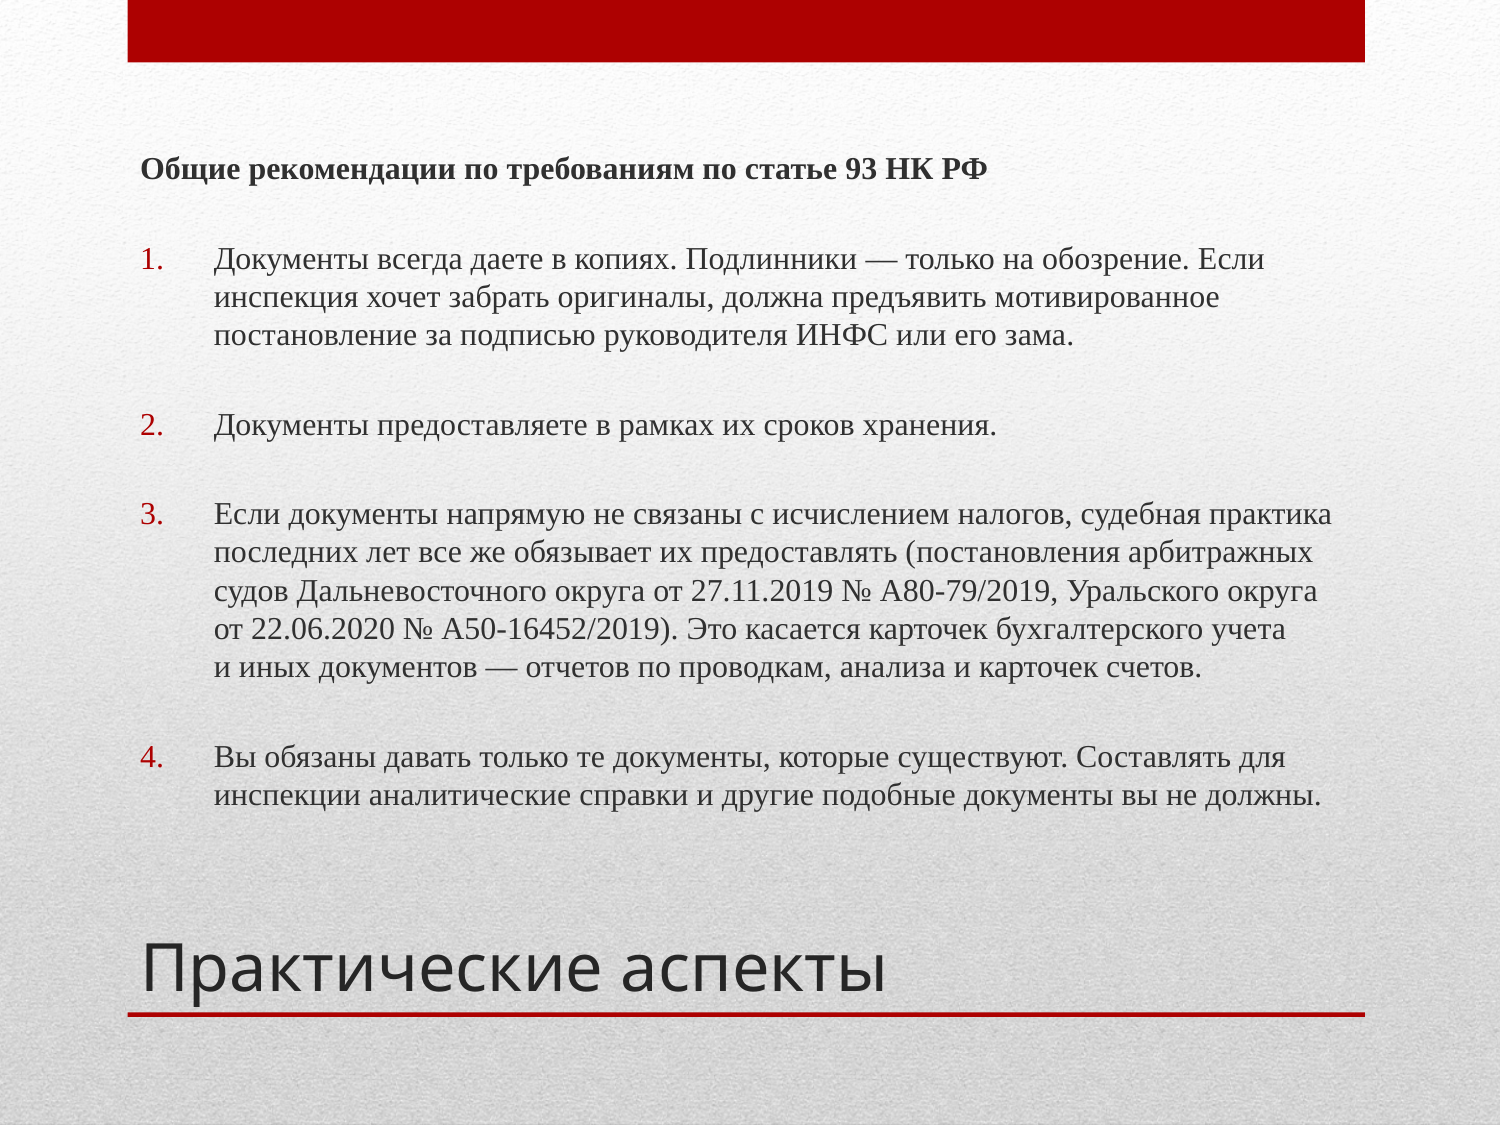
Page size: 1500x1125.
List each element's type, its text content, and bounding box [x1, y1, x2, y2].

title Практические аспекты [125, 870, 1238, 1013]
list Общие рекомендации по требованиям по статье 93 НК РФ Документы всегда даете в копиях. Подлинники — только на обозрение. Если инспекция хочет забрать оригиналы, должна предъявить мотивированное постановление за подписью руководителя ИНФС или его зама. Документы предоставляете в рамках их сроков хранения. Если документы напрямую не связаны с исчислением налогов, судебная практика последних лет все же обязывает их предоставлять (постановления арбитражных судов Дальневосточного округа от 27.11.2019 № А80-79/2019, Уральского округа от 22.06.2020 № А50-16452/2019). Это касается карточек бухгалтерского учета и иных документов — отчетов по проводкам, анализа и карточек счетов. Вы обязаны давать только те документы, которые существуют. Составлять для инспекции аналитические справки и другие подобные документы вы не должны. [125, 112, 1363, 870]
